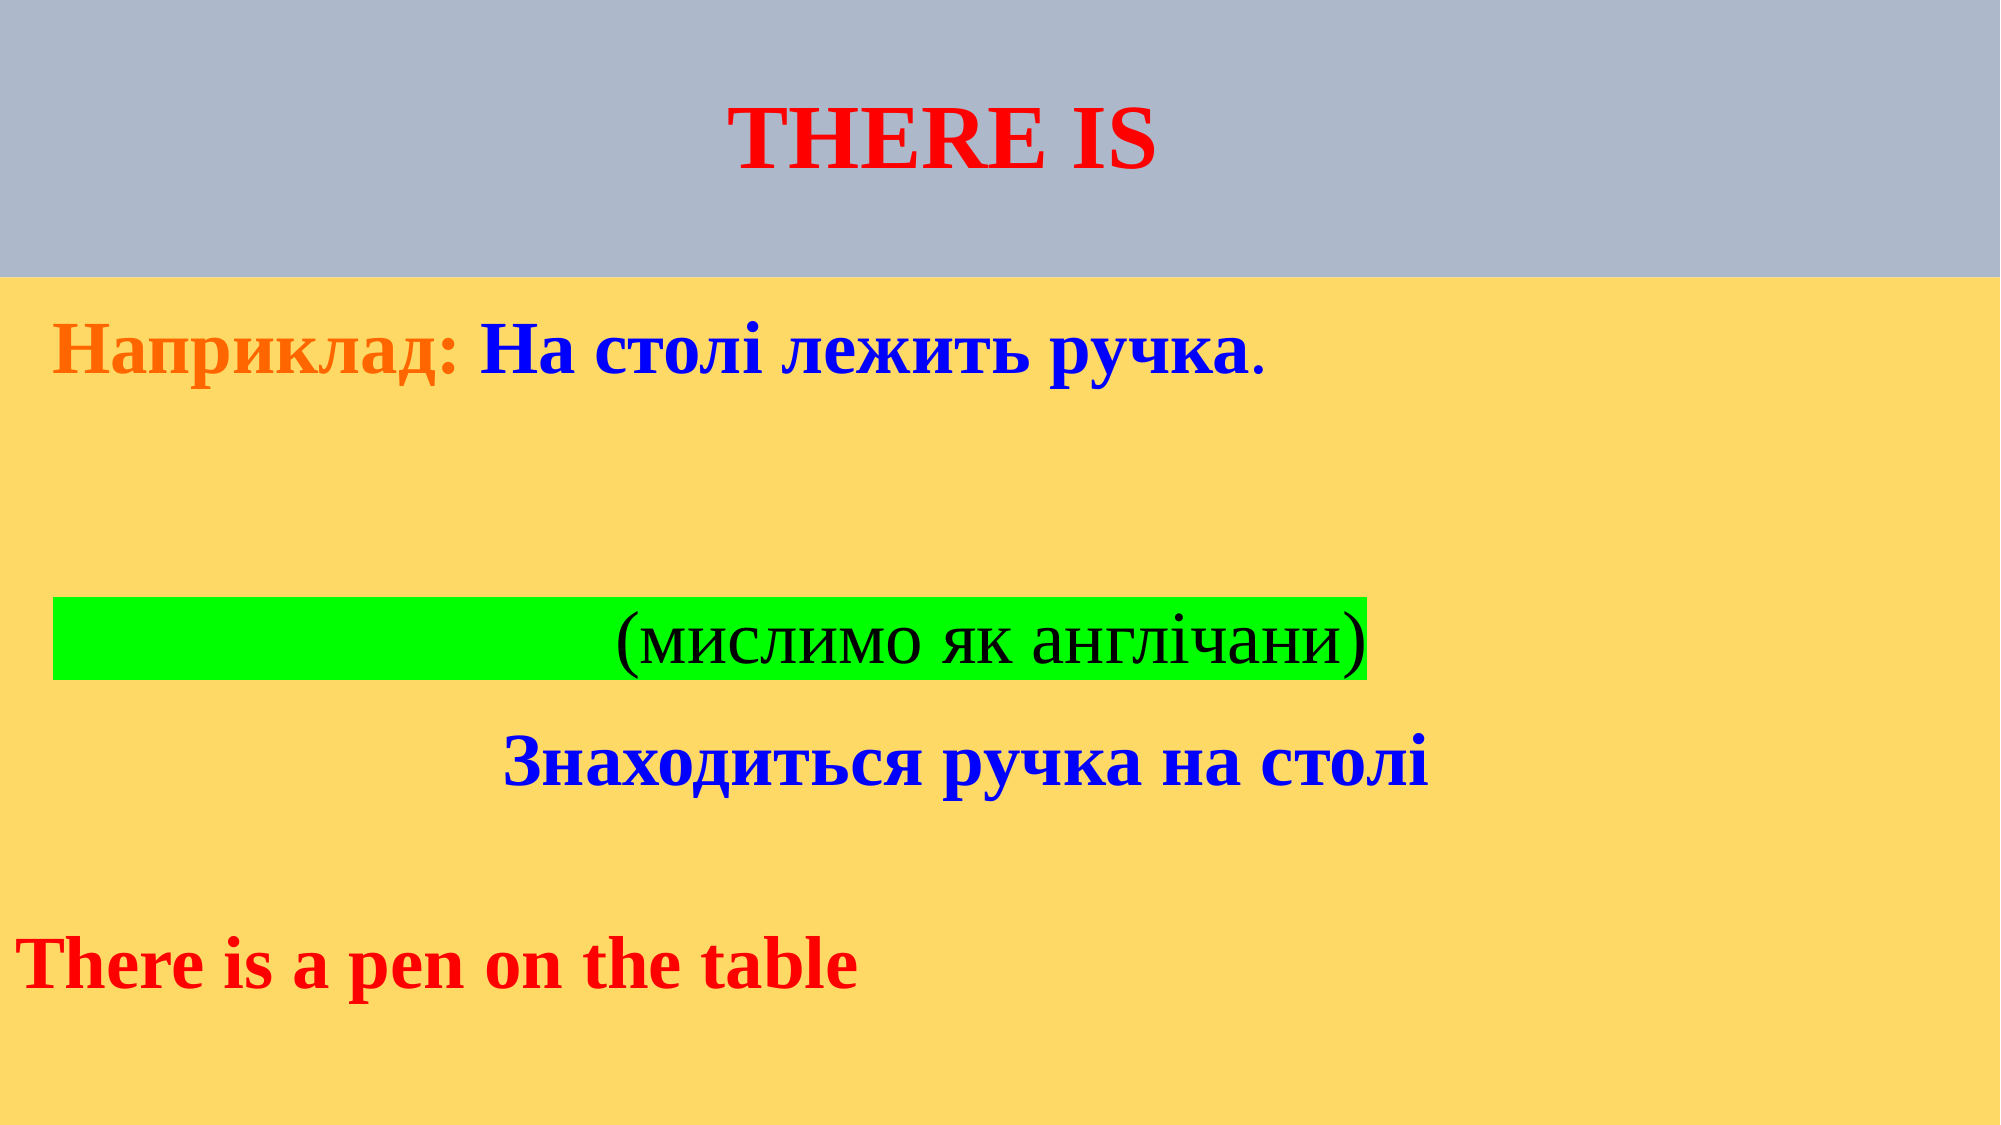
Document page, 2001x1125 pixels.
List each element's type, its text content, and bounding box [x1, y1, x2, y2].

title THERE IS [0, 0, 2000, 277]
list Наприклад: На столі лежить ручка. (мислимо як англічани) Знаходиться ручка на столі There is a pen on the table [0, 277, 2000, 1125]
